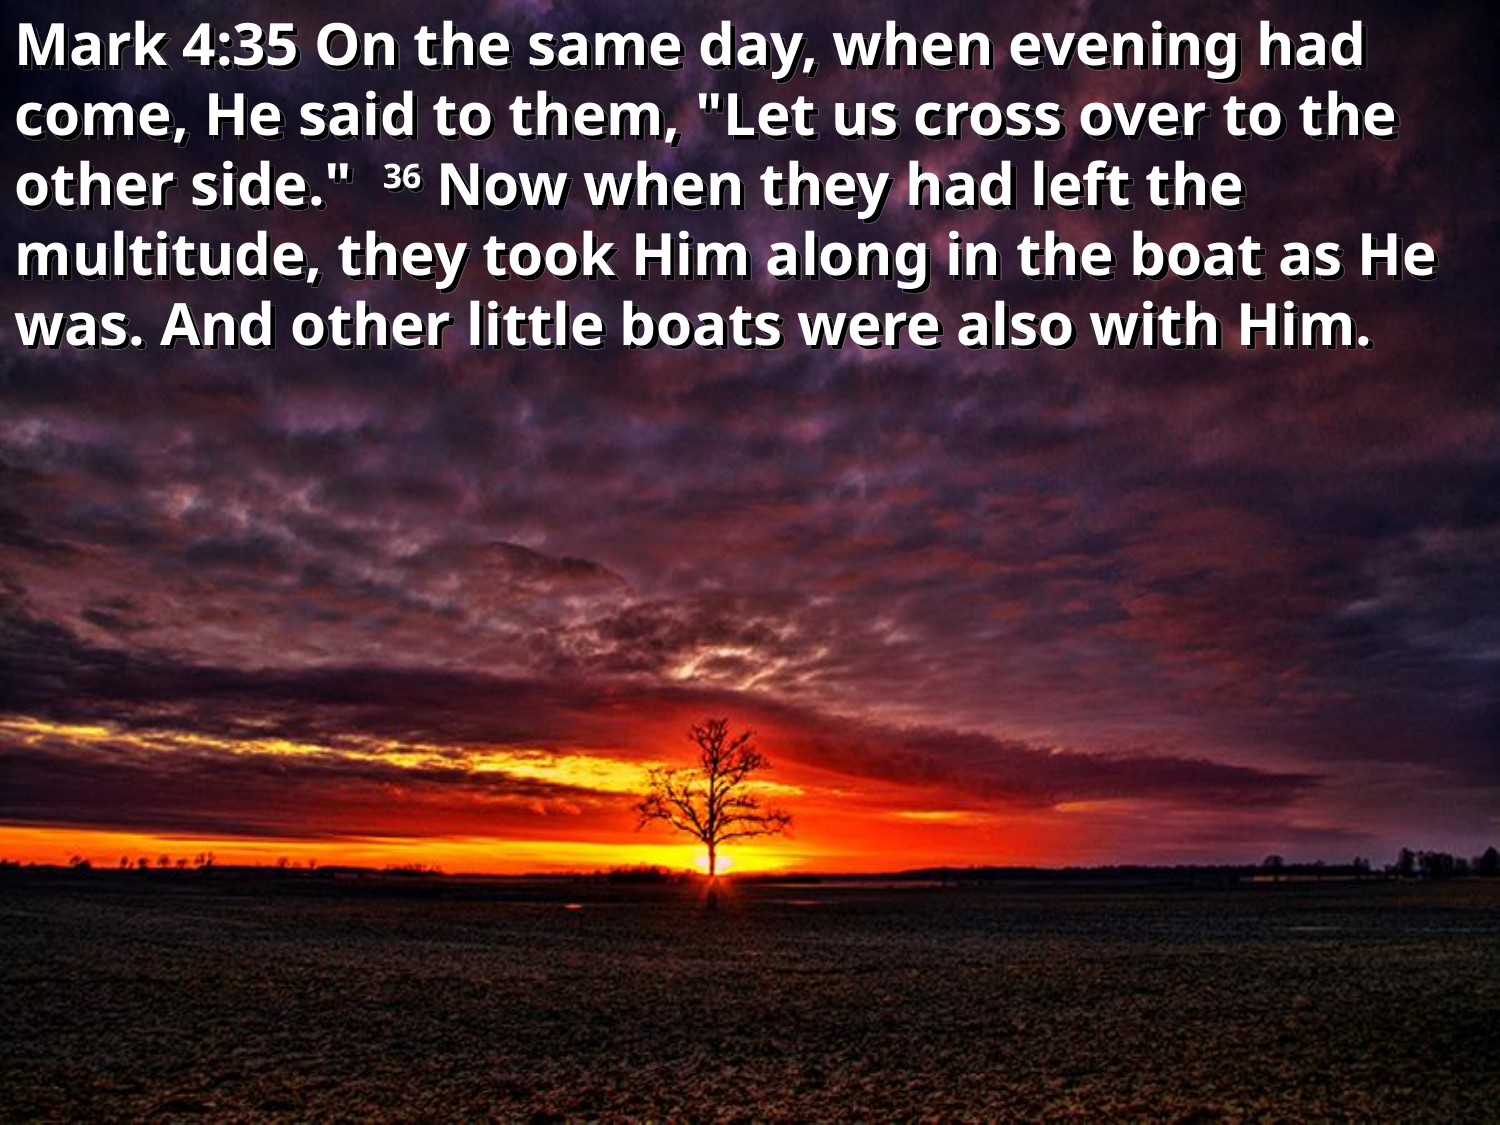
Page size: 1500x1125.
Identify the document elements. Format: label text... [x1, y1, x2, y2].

picture [0, 365, 1500, 1125]
text_box Mark 4:35 On the same day, when evening had come, He said to them, "Let us cross over to the other side." 36 Now when they had left the multitude, they took Him along in the boat as He was. And other little boats were also with Him. [0, 0, 1500, 365]
